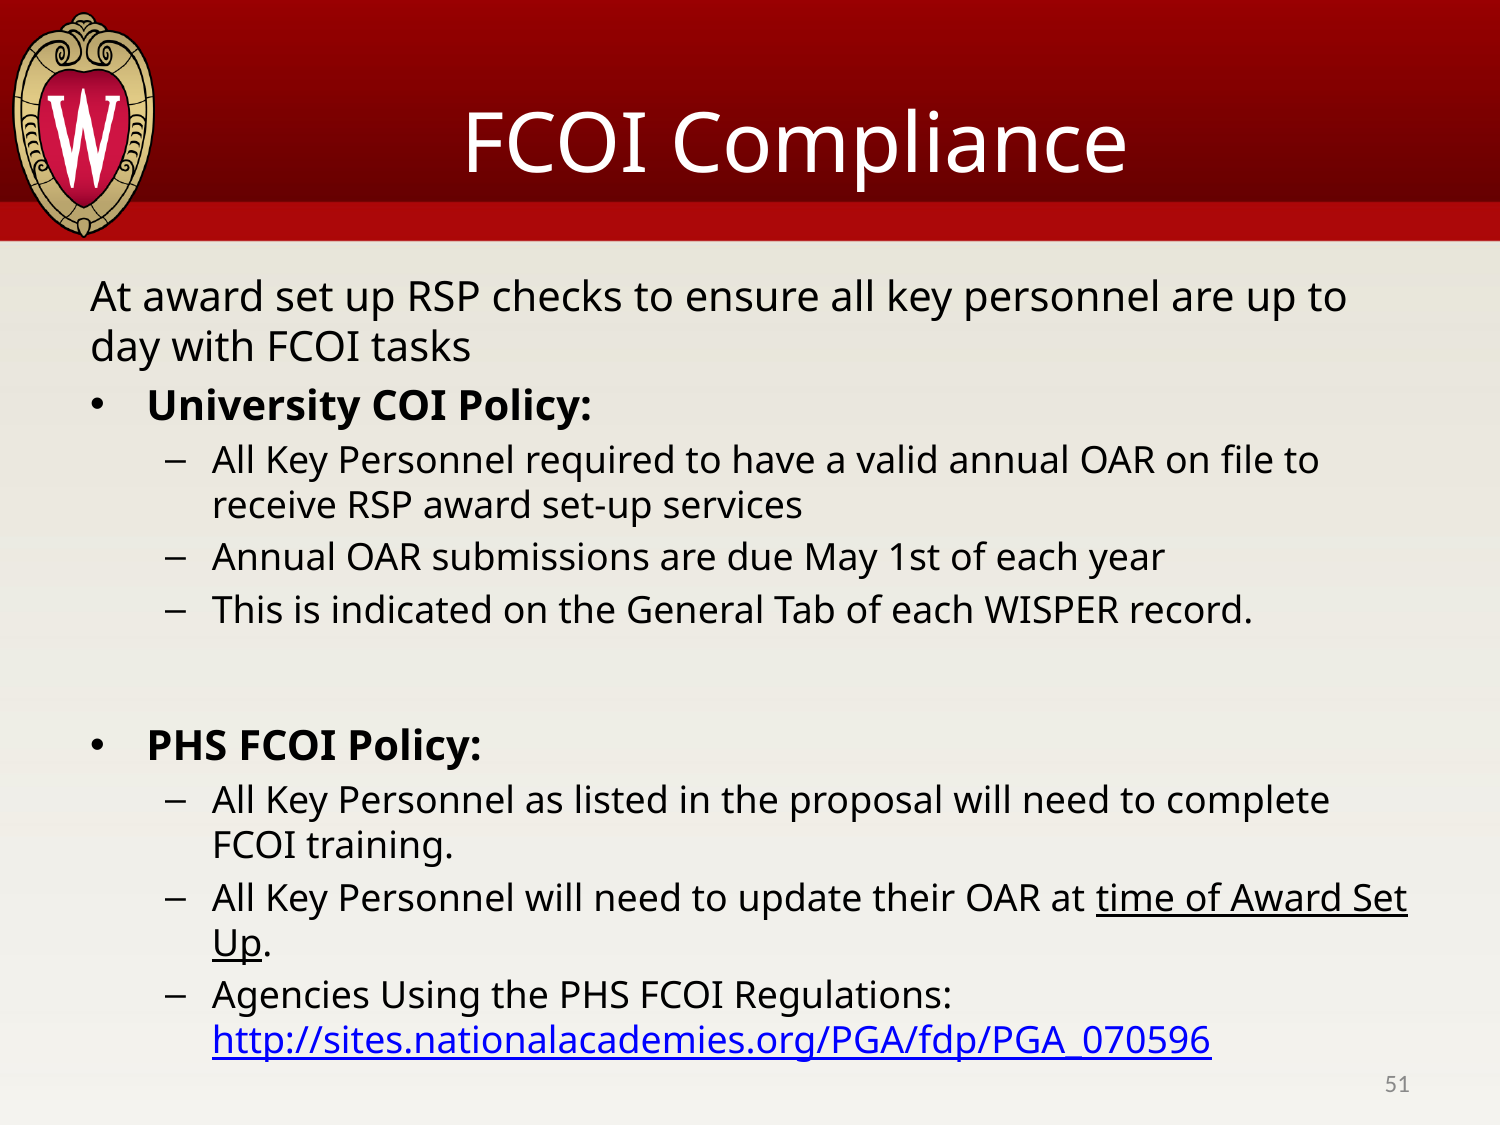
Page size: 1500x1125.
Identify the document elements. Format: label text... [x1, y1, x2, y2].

title FCOI Compliance [166, 45, 1425, 233]
slide_number 51 [1212, 1052, 1425, 1113]
picture [0, 0, 1500, 1125]
list At award set up RSP checks to ensure all key personnel are up to day with FCOI tasks University COI Policy: All Key Personnel required to have a valid annual OAR on file to receive RSP award set-up services Annual OAR submissions are due May 1st of each year This is indicated on the General Tab of each WISPER record. PHS FCOI Policy: All Key Personnel as listed in the proposal will need to complete FCOI training. All Key Personnel will need to update their OAR at time of Award Set Up. Agencies Using the PHS FCOI Regulations: http://sites.nationalacademies.org/PGA/fdp/PGA_070596 [75, 262, 1425, 1005]
